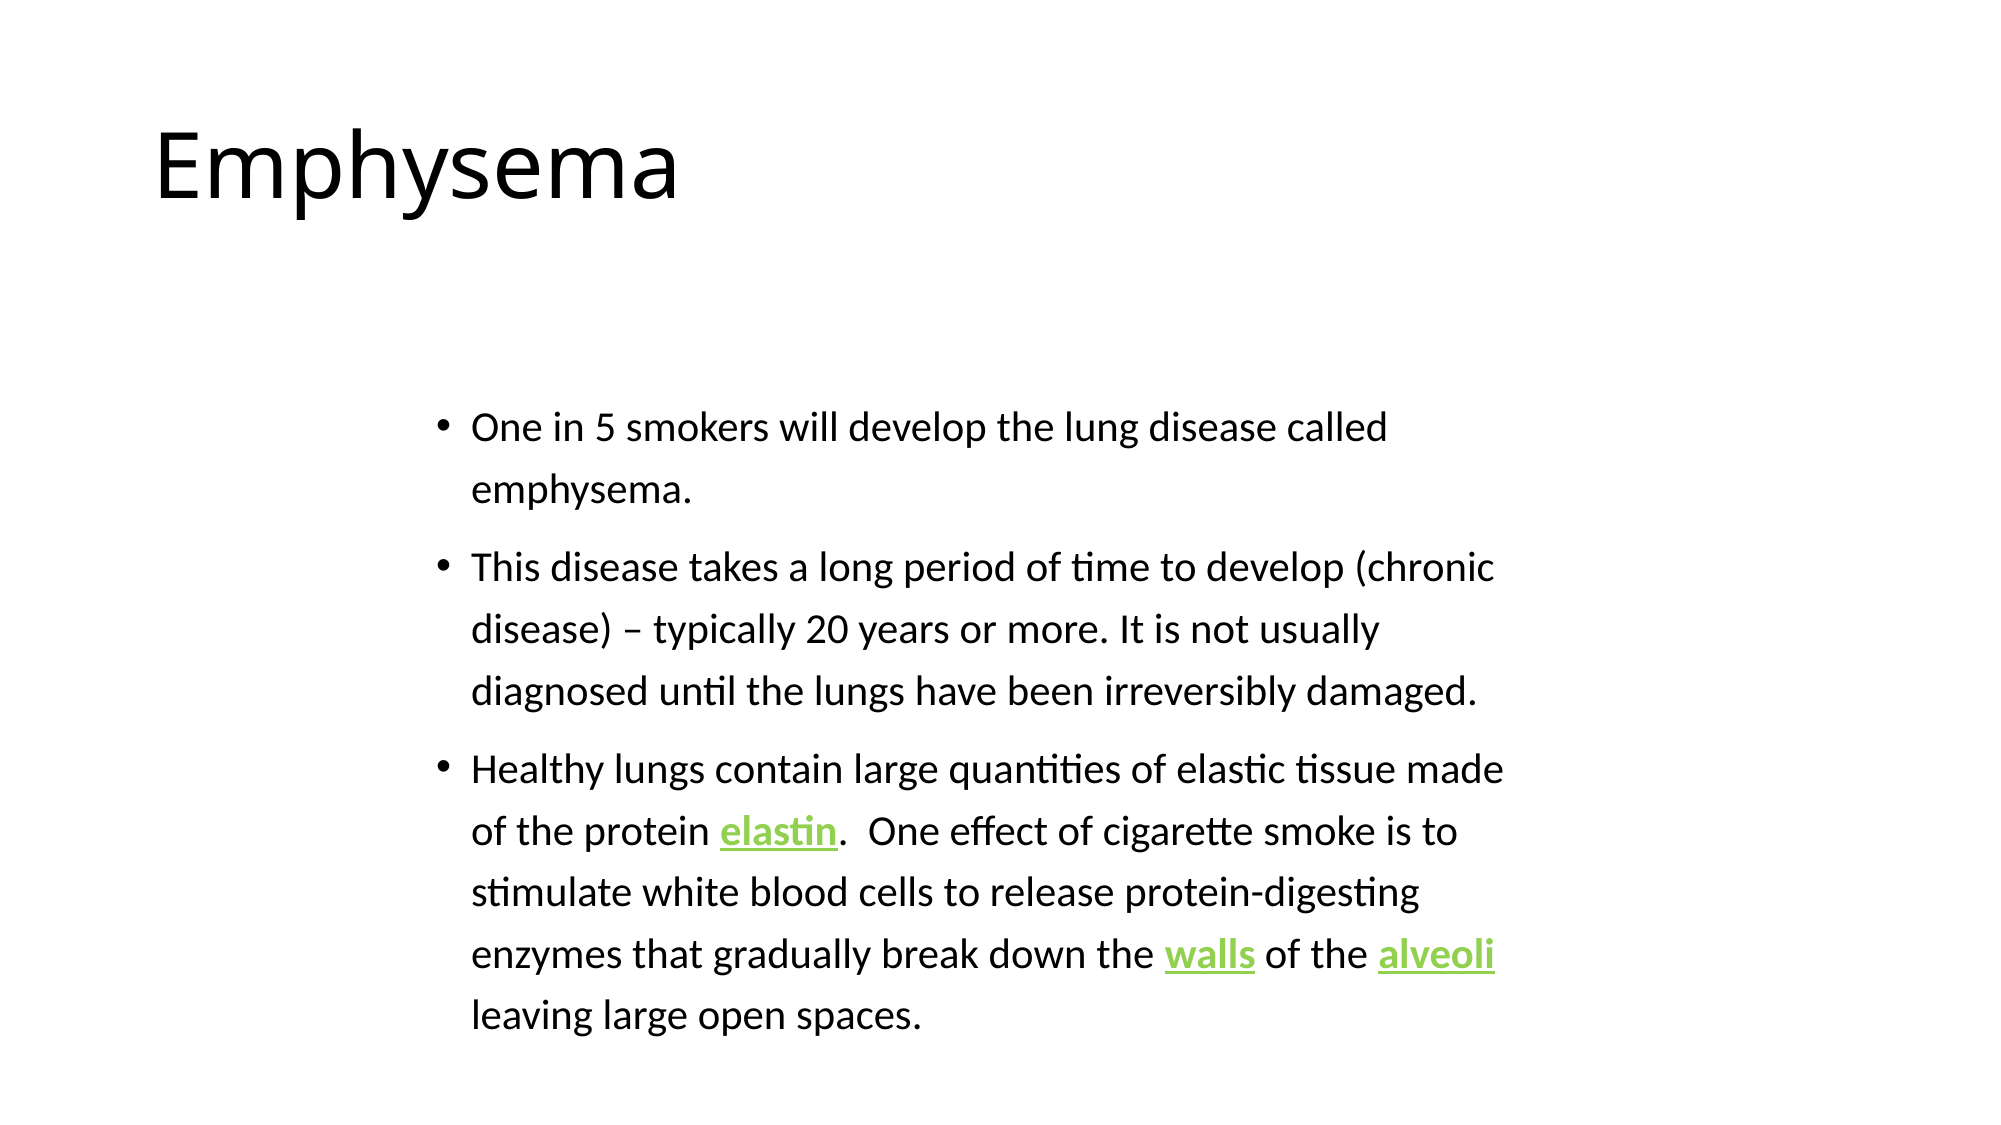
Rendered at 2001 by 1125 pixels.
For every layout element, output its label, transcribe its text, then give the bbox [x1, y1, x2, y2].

list One in 5 smokers will develop the lung disease called emphysema. This disease takes a long period of time to develop (chronic disease) – typically 20 years or more. It is not usually diagnosed until the lungs have been irreversibly damaged. Healthy lungs contain large quantities of elastic tissue made of the protein elastin. One effect of cigarette smoke is to stimulate white blood cells to release protein-digesting enzymes that gradually break down the walls of the alveoli leaving large open spaces. [421, 381, 1533, 1059]
title Emphysema [137, 59, 1863, 278]
